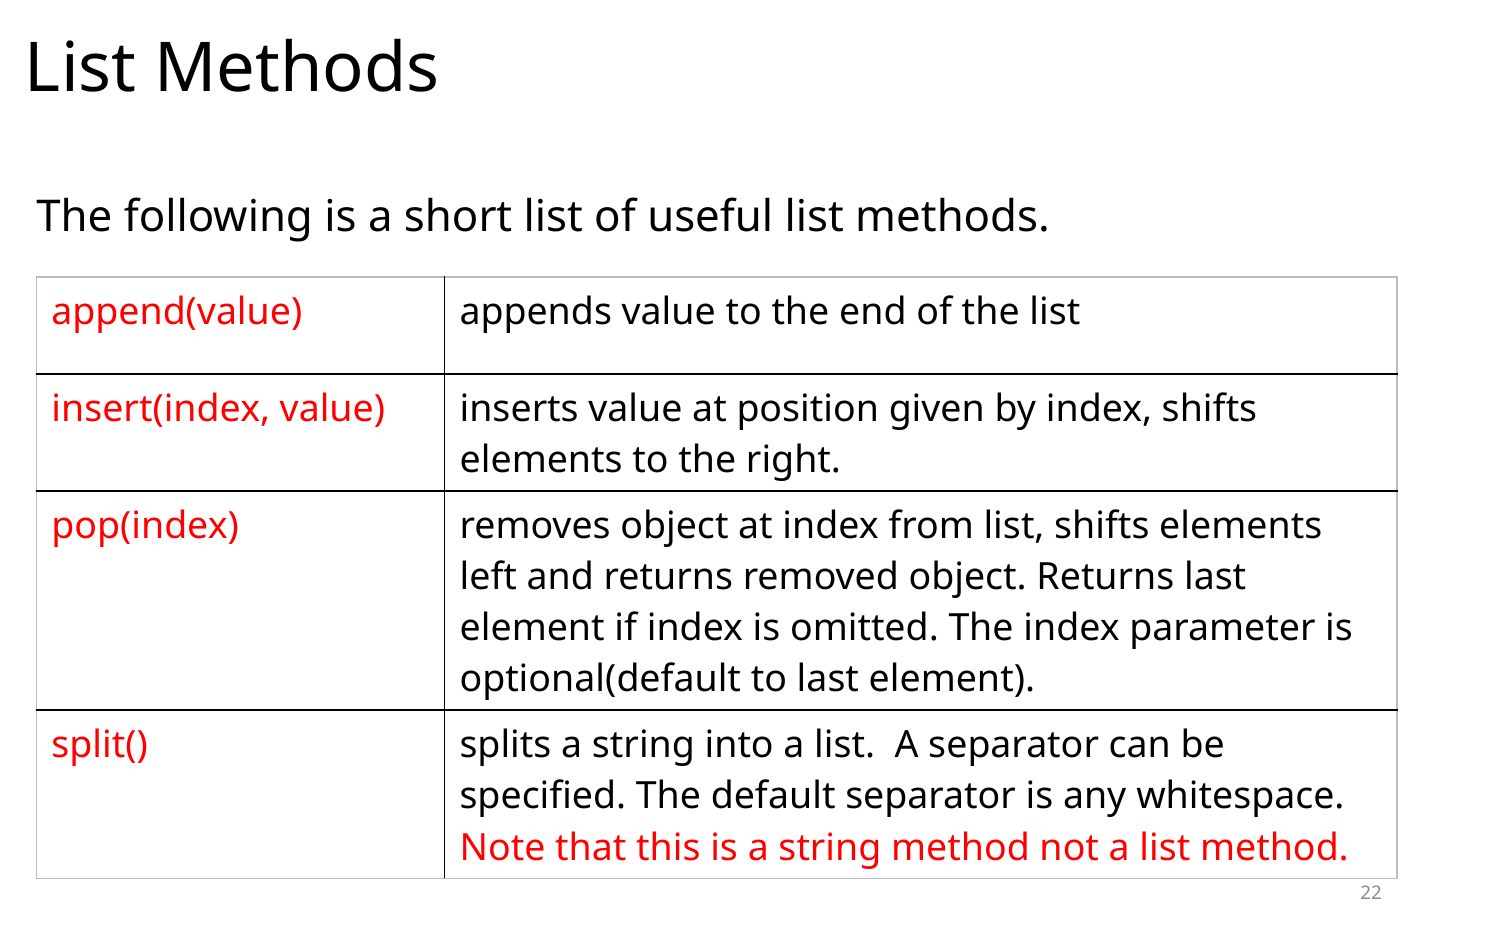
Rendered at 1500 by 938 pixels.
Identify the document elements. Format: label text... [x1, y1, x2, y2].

table_cell insert(index, value) [37, 375, 444, 490]
table_cell removes object at index from list, shifts elements left and returns removed object. Returns last element if index is omitted. The index parameter is optional(default to last element). [445, 492, 1396, 709]
table_header appends value to the end of the list [445, 278, 1396, 373]
table_cell pop(index) [37, 492, 444, 709]
slide_number 22 [1059, 868, 1397, 919]
table_cell splits a string into a list. A separator can be specified. The default separator is any whitespace. Note that this is a string method not a list method. [445, 711, 1396, 878]
table_cell inserts value at position given by index, shifts elements to the right. [445, 375, 1396, 490]
list The following is a short list of useful list methods. [21, 118, 1490, 938]
table_cell split() [37, 711, 444, 878]
title List Methods [10, 13, 1168, 126]
table_header append(value) [37, 278, 444, 373]
